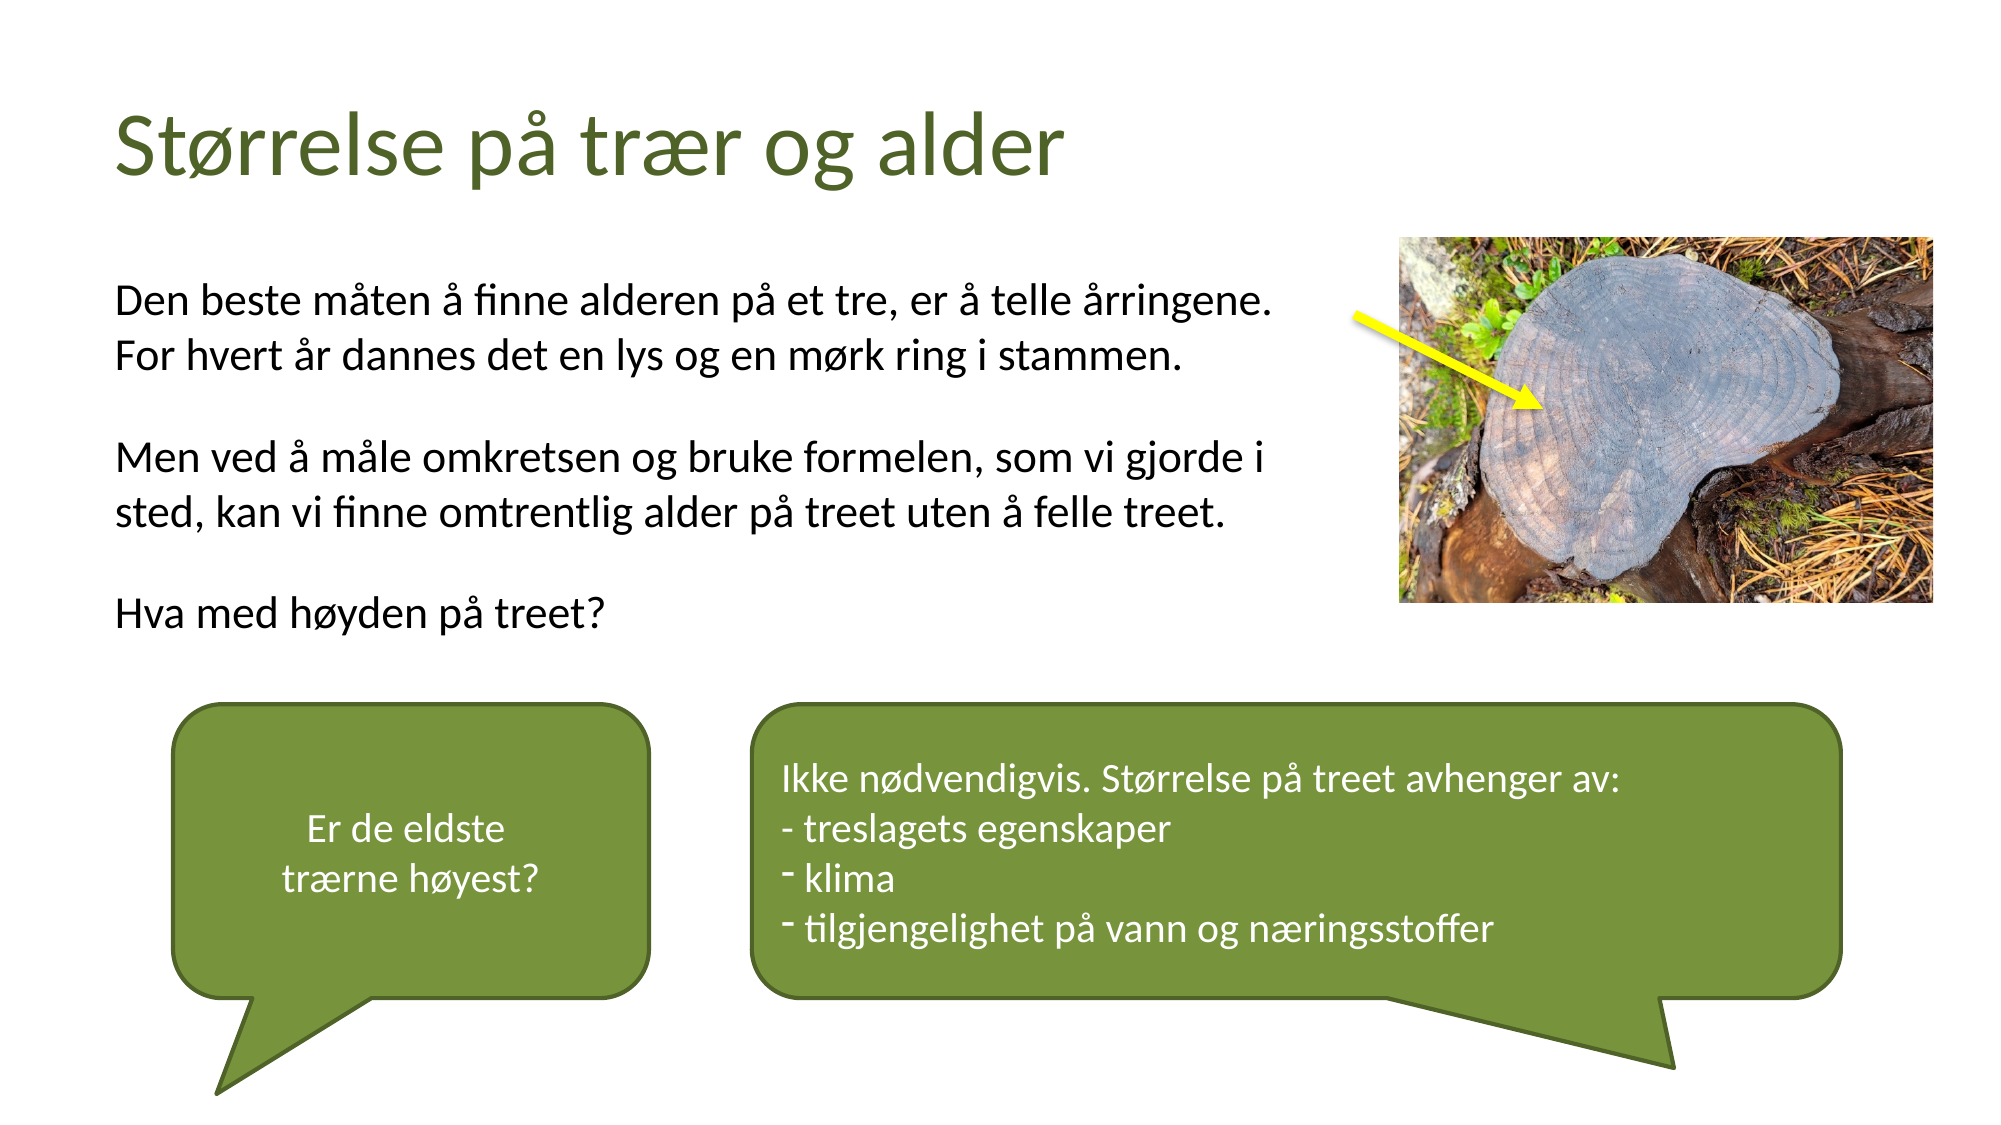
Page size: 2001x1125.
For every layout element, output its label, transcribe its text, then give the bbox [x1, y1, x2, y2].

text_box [1354, 314, 1544, 410]
title Størrelse på trær og alder [99, 45, 1900, 233]
text_box Er de eldste trærne høyest? [170, 702, 652, 1096]
text_box Ikke nødvendigvis. Størrelse på treet avhenger av: - treslagets egenskaper klima tilgjengelighet på vann og næringsstoffer [749, 702, 1843, 1071]
list Den beste måten å finne alderen på et tre, er å telle årringene. For hvert år dannes det en lys og en mørk ring i stammen. Men ved å måle omkretsen og bruke formelen, som vi gjorde i sted, kan vi finne omtrentlig alder på treet uten å felle treet. Hva med høyden på treet? [99, 262, 1343, 681]
picture [1398, 237, 1934, 603]
